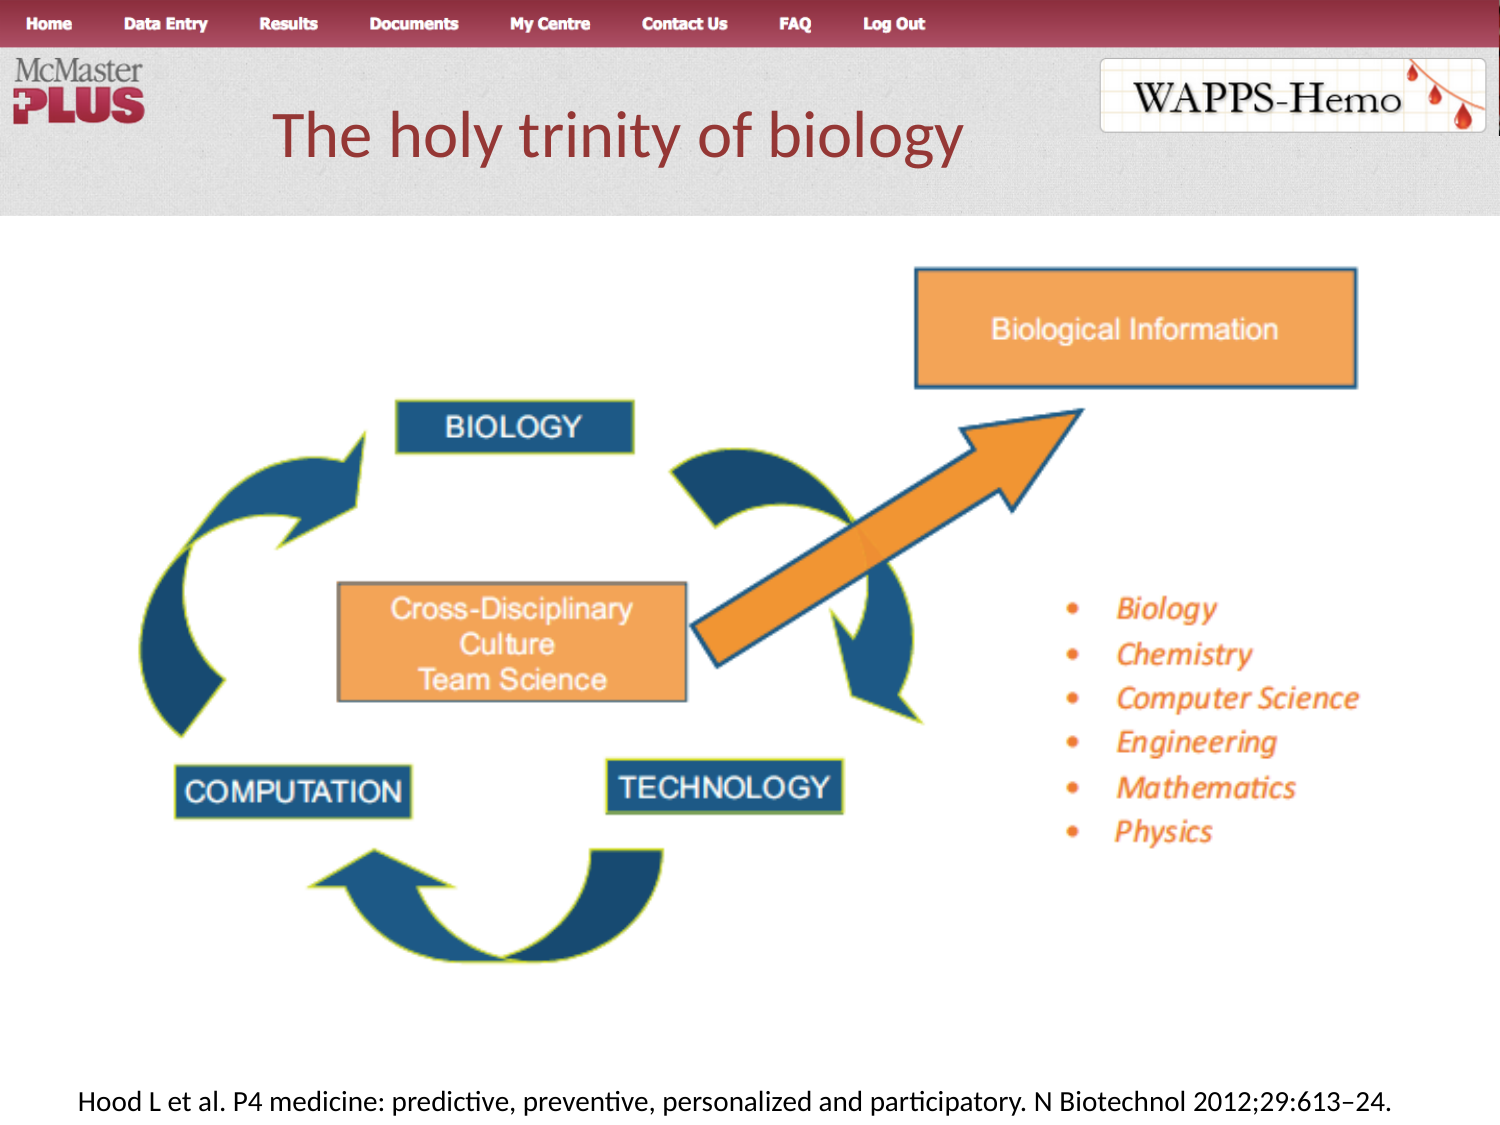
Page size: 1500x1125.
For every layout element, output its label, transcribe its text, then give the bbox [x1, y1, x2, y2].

title The holy trinity of biology [163, 51, 1075, 211]
picture [114, 241, 1384, 978]
picture [0, 0, 1500, 216]
text_box Hood L et al. P4 medicine: predictive, preventive, personalized and participatory. N Biotechnol 2012;29:613–24. [63, 1074, 1500, 1125]
